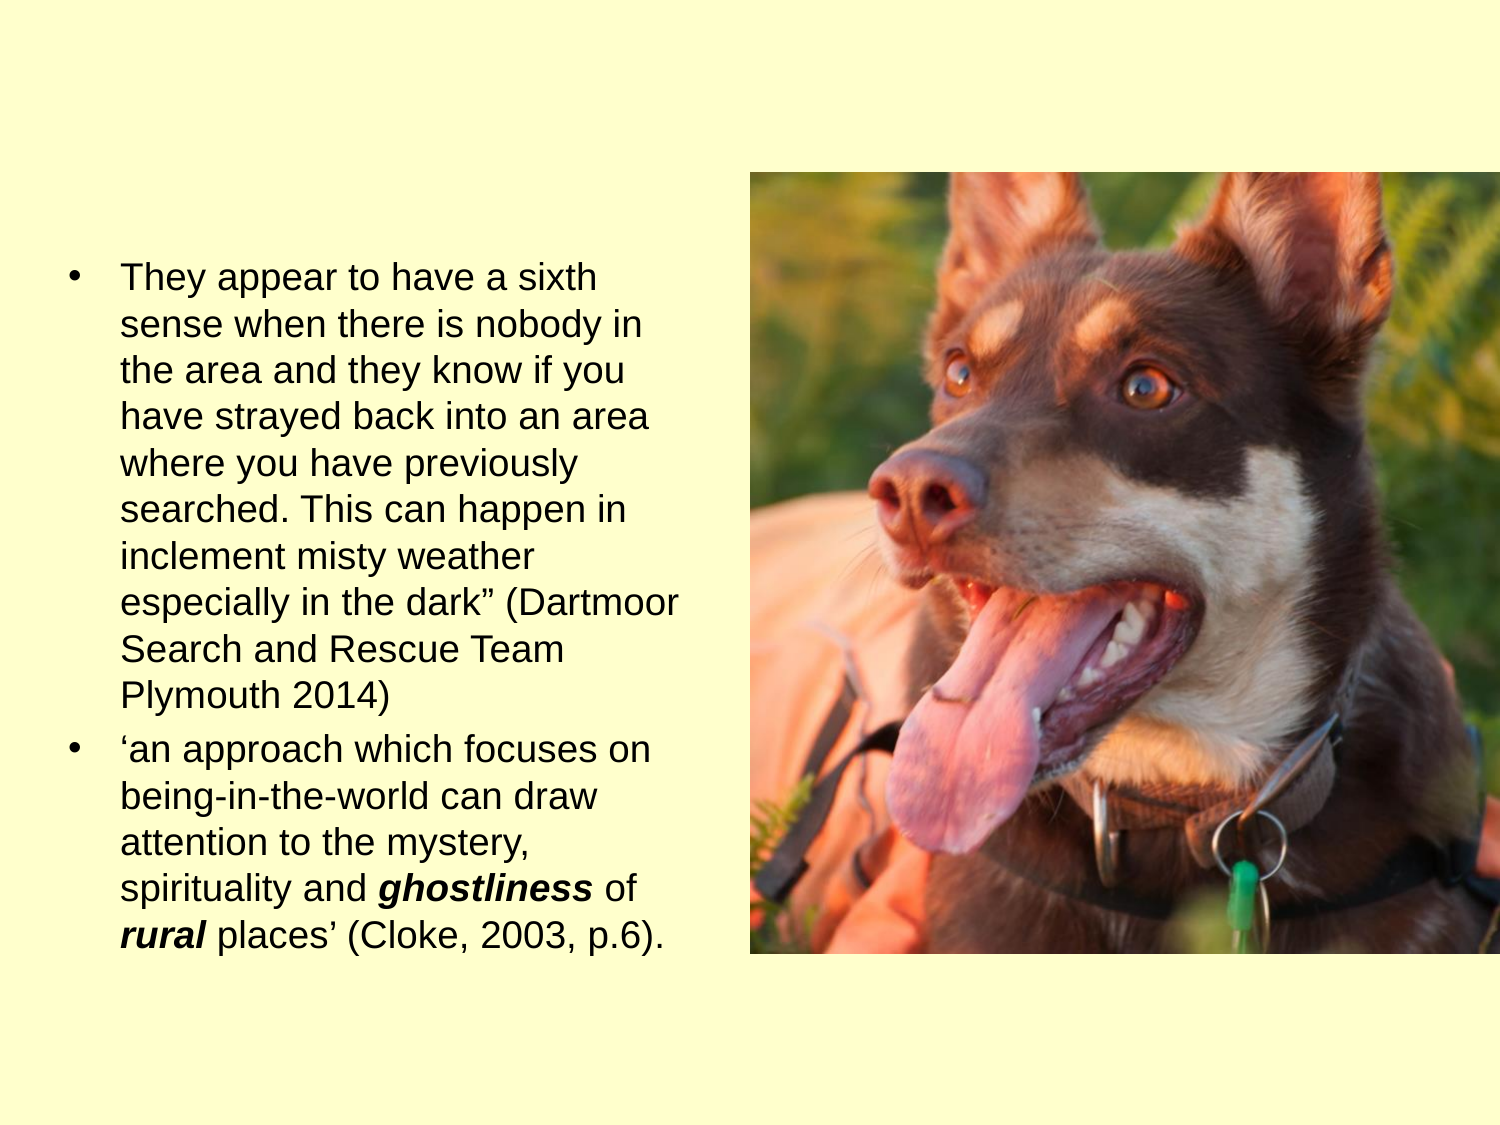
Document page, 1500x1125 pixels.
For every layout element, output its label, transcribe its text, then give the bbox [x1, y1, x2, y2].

picture [750, 172, 1500, 954]
list They appear to have a sixth sense when there is nobody in the area and they know if you have strayed back into an area where you have previously searched. This can happen in inclement misty weather especially in the dark” (Dartmoor Search and Rescue Team Plymouth 2014) ‘an approach which focuses on being-in-the-world can draw attention to the mystery, spirituality and ghostliness of rural places’ (Cloke, 2003, p.6). [53, 244, 716, 987]
